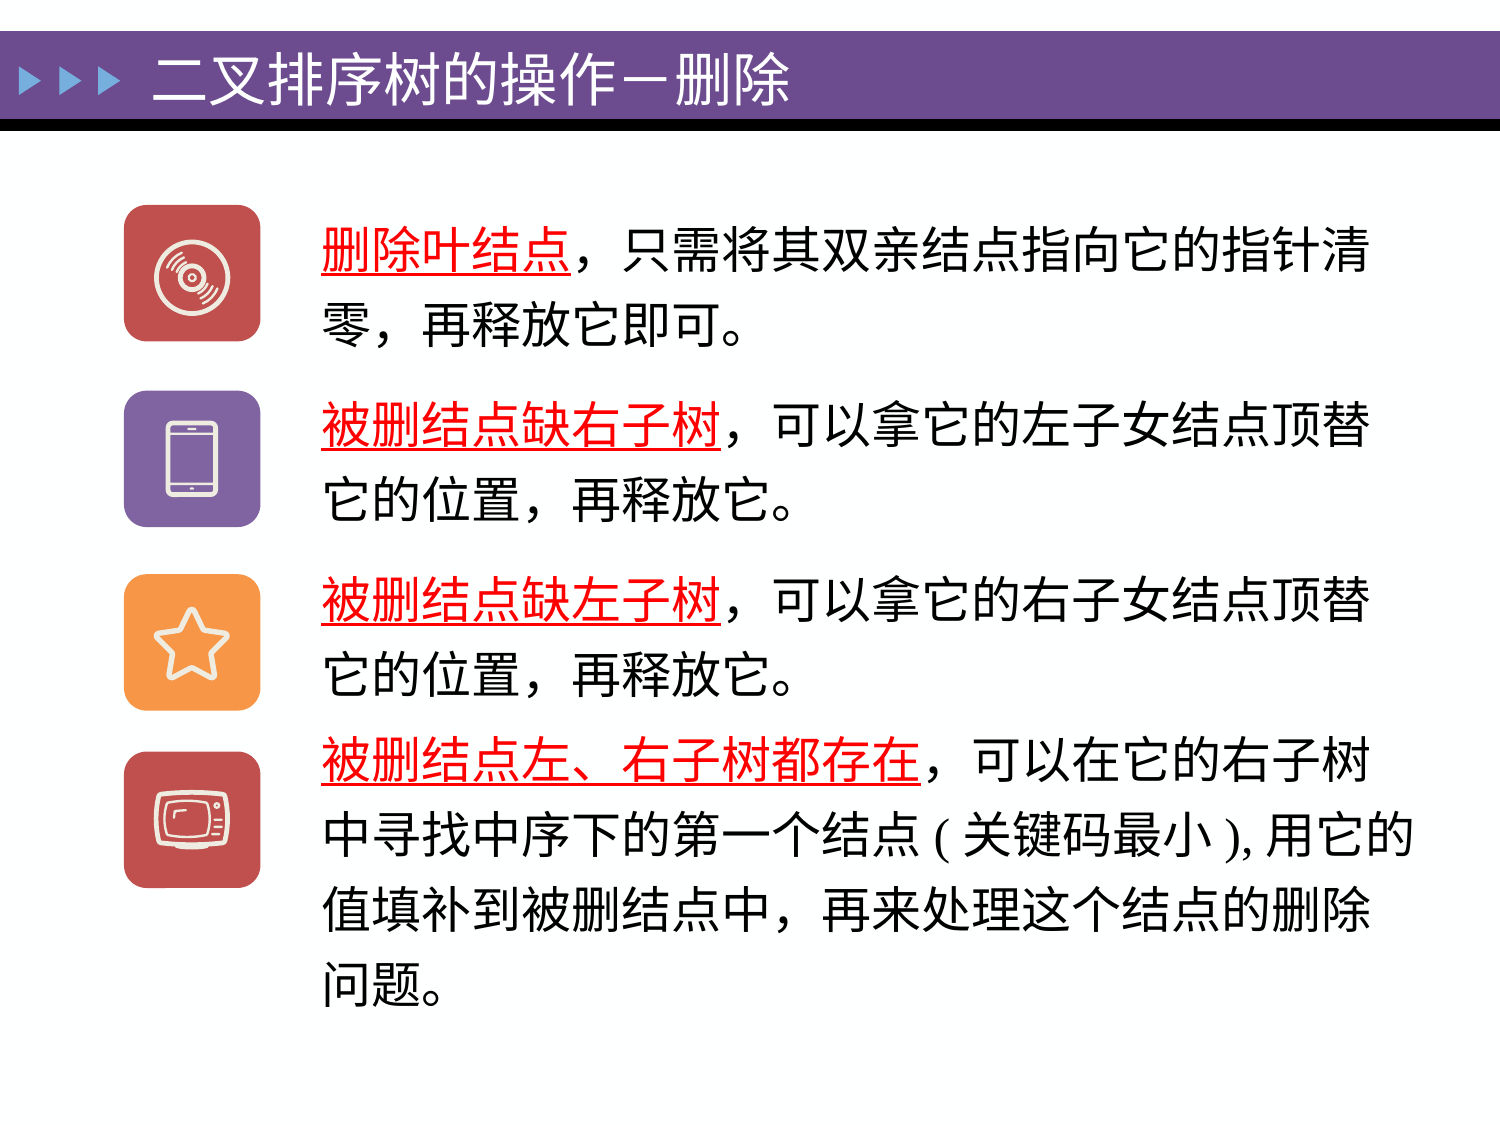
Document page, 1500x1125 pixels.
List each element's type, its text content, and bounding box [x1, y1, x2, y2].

text_box 删除叶结点，只需将其双亲结点指向它的指针清零，再释放它即可。 被删结点缺右子树，可以拿它的左子女结点顶替它的位置，再释放它。 被删结点缺左子树，可以拿它的右子女结点顶替它的位置，再释放它。 被删结点左、右子树都存在，可以在它的右子树中寻找中序下的第一个结点(关键码最小),用它的值填补到被删结点中，再来处理这个结点的删除问题。 [306, 196, 1436, 1022]
text_box 二叉排序树的操作－删除 [135, 36, 1187, 121]
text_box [123, 751, 261, 889]
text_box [123, 204, 261, 342]
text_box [123, 390, 261, 528]
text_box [123, 573, 261, 711]
